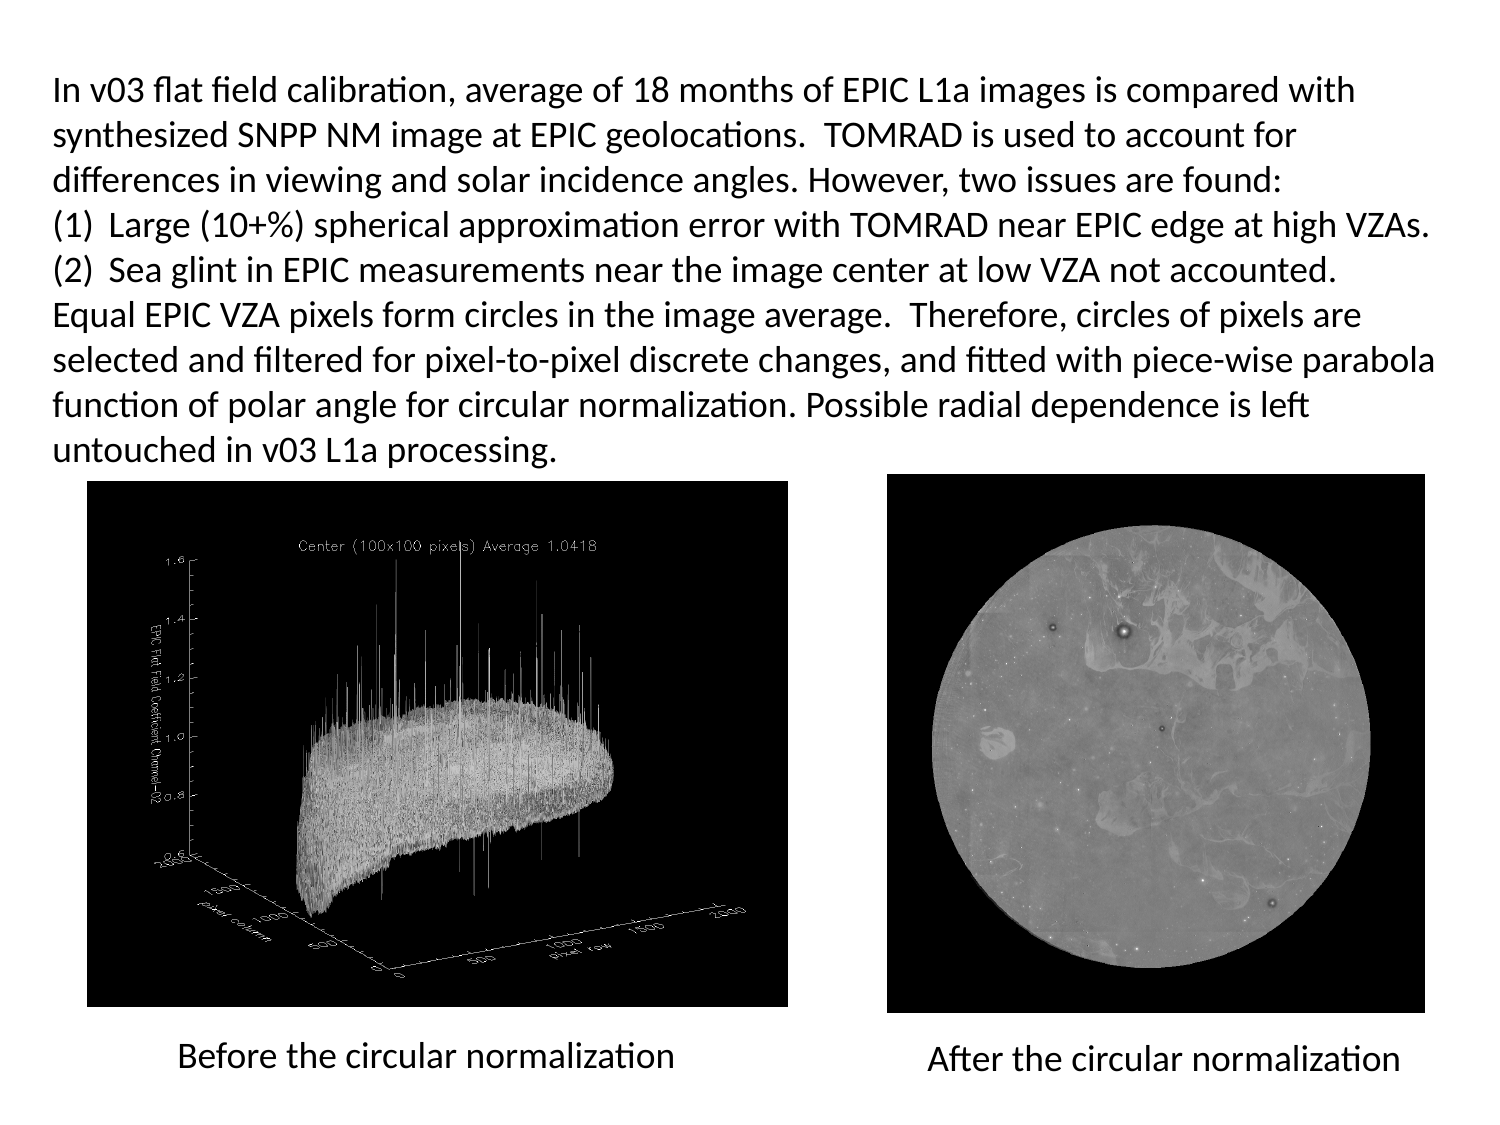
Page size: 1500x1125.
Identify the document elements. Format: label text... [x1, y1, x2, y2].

text_box Before the circular normalization [162, 1023, 738, 1083]
picture [887, 474, 1426, 1013]
text_box In v03 flat field calibration, average of 18 months of EPIC L1a images is compared with synthesized SNPP NM image at EPIC geolocations. TOMRAD is used to account for differences in viewing and solar incidence angles. However, two issues are found: Large (10+%) spherical approximation error with TOMRAD near EPIC edge at high VZAs. Sea glint in EPIC measurements near the image center at low VZA not accounted. Equal EPIC VZA pixels form circles in the image average. Therefore, circles of pixels are selected and filtered for pixel-to-pixel discrete changes, and fitted with piece-wise parabola function of polar angle for circular normalization. Possible radial dependence is left untouched in v03 L1a processing. [37, 57, 1475, 478]
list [87, 480, 788, 1007]
text_box After the circular normalization [912, 1026, 1425, 1087]
